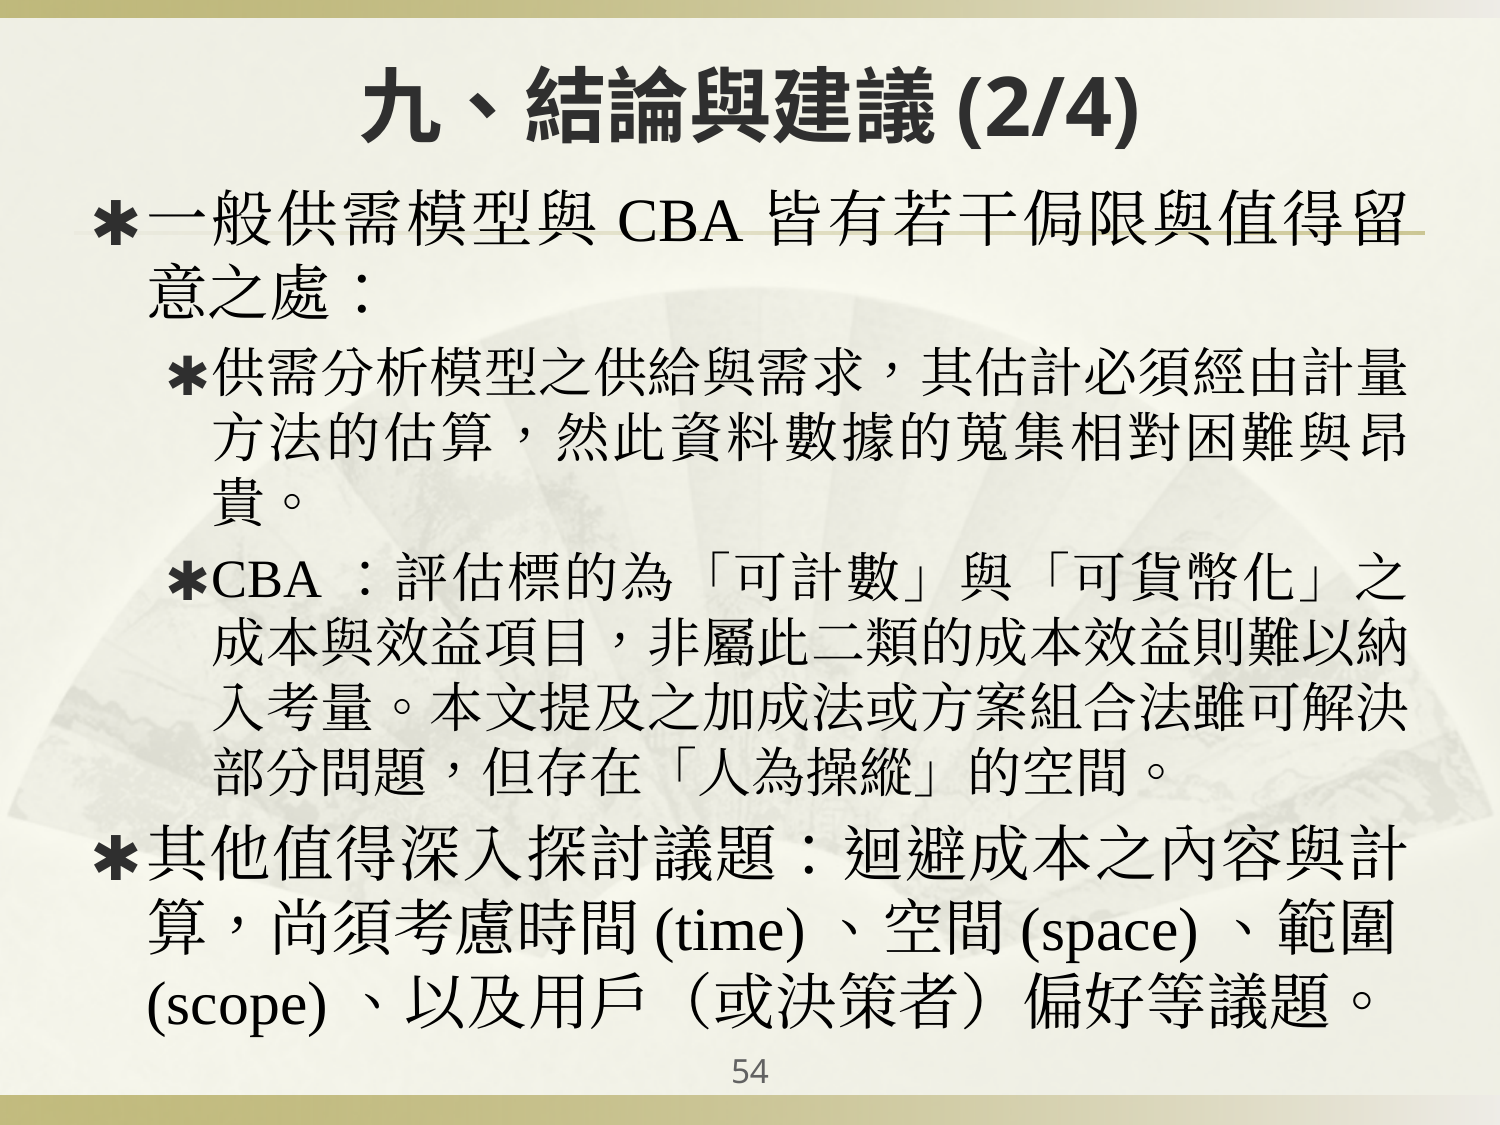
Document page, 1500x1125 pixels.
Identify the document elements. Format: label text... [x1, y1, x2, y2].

picture [0, 18, 1500, 1095]
title 九、結論與建議(2/4) [75, 45, 1425, 161]
slide_number ‹#› [675, 1050, 825, 1097]
list 一般供需模型與CBA皆有若干侷限與值得留意之處： 供需分析模型之供給與需求，其估計必須經由計量方法的估算，然此資料數據的蒐集相對困難與昂貴。 CBA：評估標的為「可計數」與「可貨幣化」之成本與效益項目，非屬此二類的成本效益則難以納入考量。本文提及之加成法或方案組合法雖可解決部分問題，但存在「人為操縱」的空間。 其他值得深入探討議題：迴避成本之內容與計算，尚須考慮時間(time)、空間(space)、範圍(scope)、以及用戶（或決策者）偏好等議題。 [75, 172, 1425, 1005]
